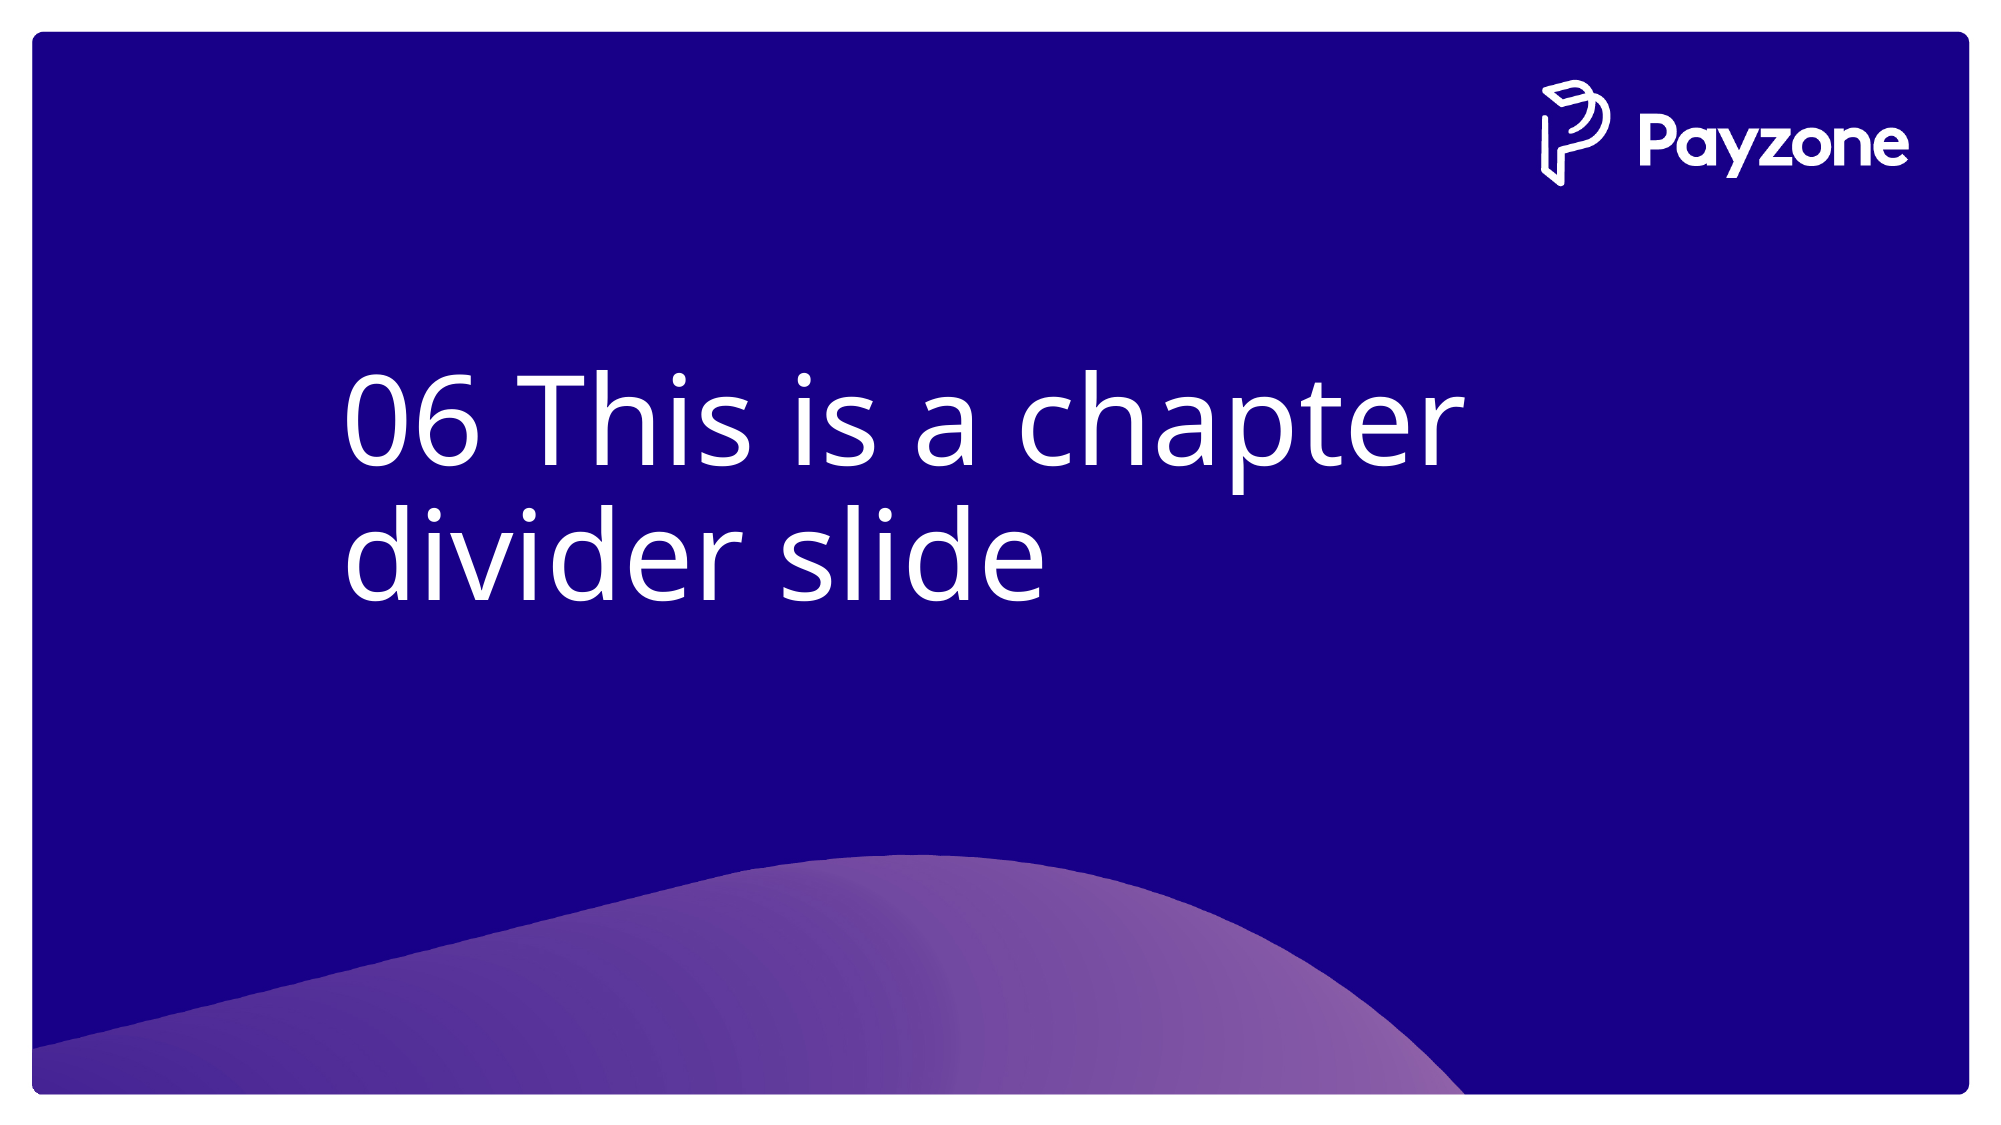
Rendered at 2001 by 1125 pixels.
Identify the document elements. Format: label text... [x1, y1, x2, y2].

title 06 This is a chapter divider slide [326, 334, 1636, 651]
picture [0, 0, 2001, 1125]
